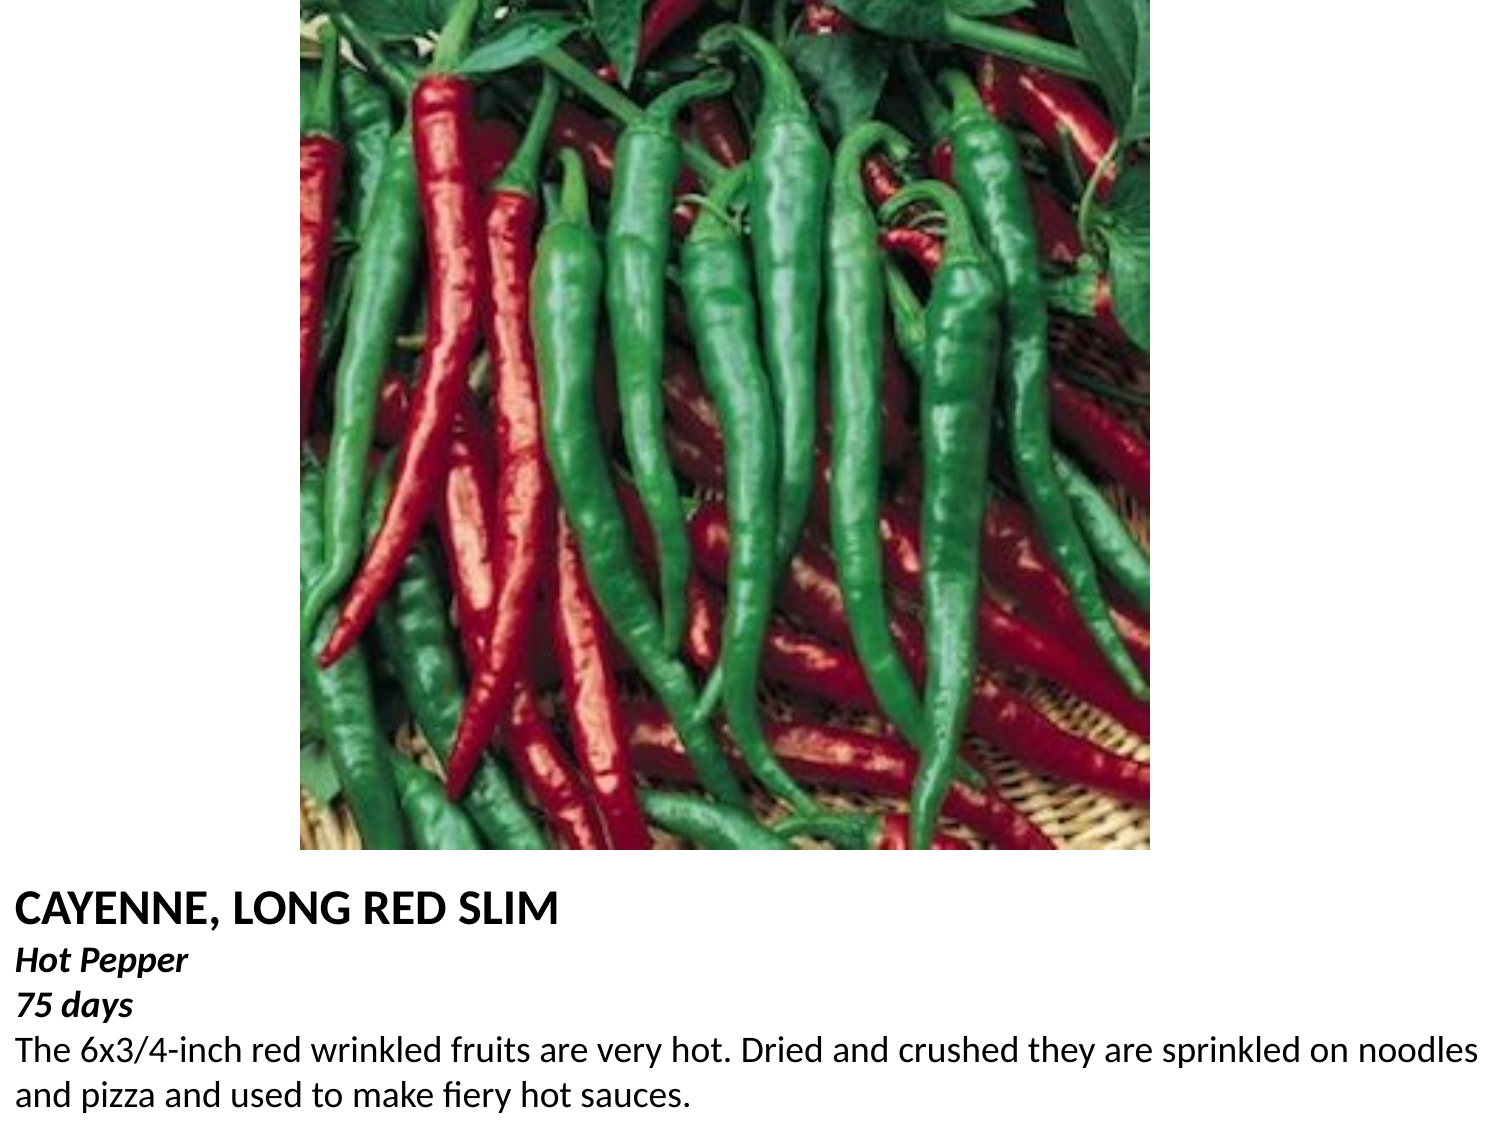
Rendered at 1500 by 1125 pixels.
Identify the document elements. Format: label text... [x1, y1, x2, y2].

picture [299, 0, 1151, 851]
text_box CAYENNE, LONG RED SLIM Hot Pepper 75 days The 6x3/4-inch red wrinkled fruits are very hot. Dried and crushed they are sprinkled on noodles and pizza and used to make fiery hot sauces. [0, 867, 1500, 1123]
